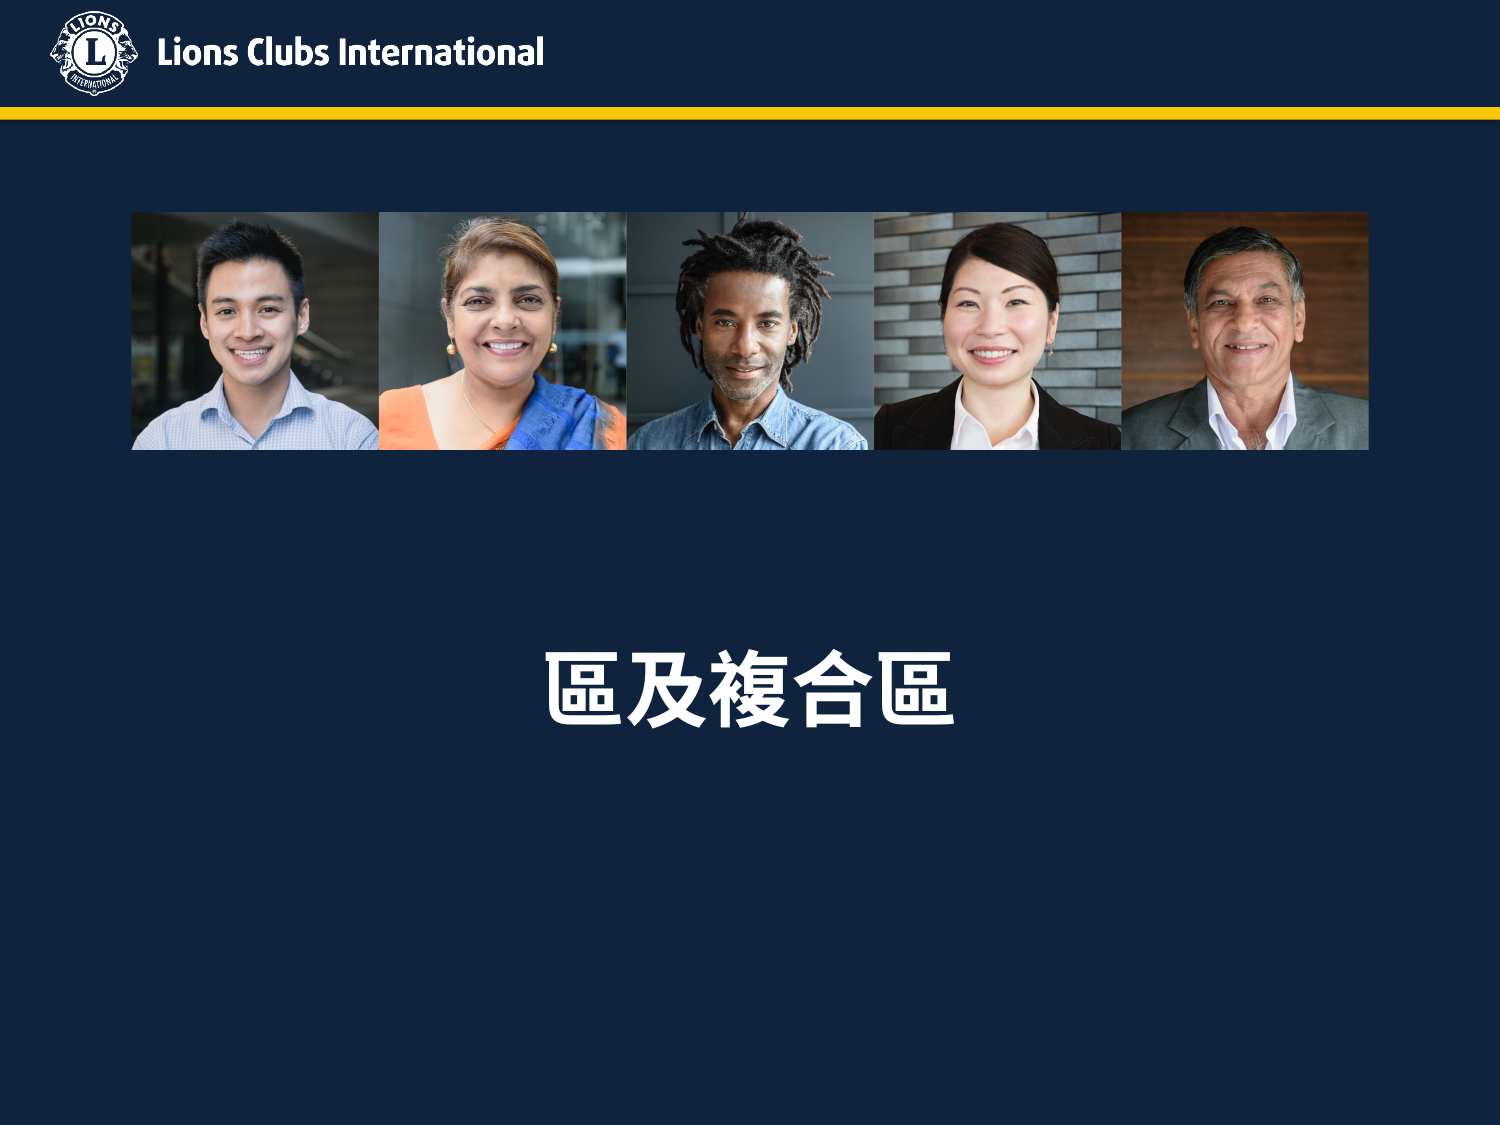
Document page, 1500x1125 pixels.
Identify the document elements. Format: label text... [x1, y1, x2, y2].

picture [131, 212, 1369, 451]
picture [50, 11, 543, 96]
text_box 區及複合區 [50, 624, 1450, 750]
